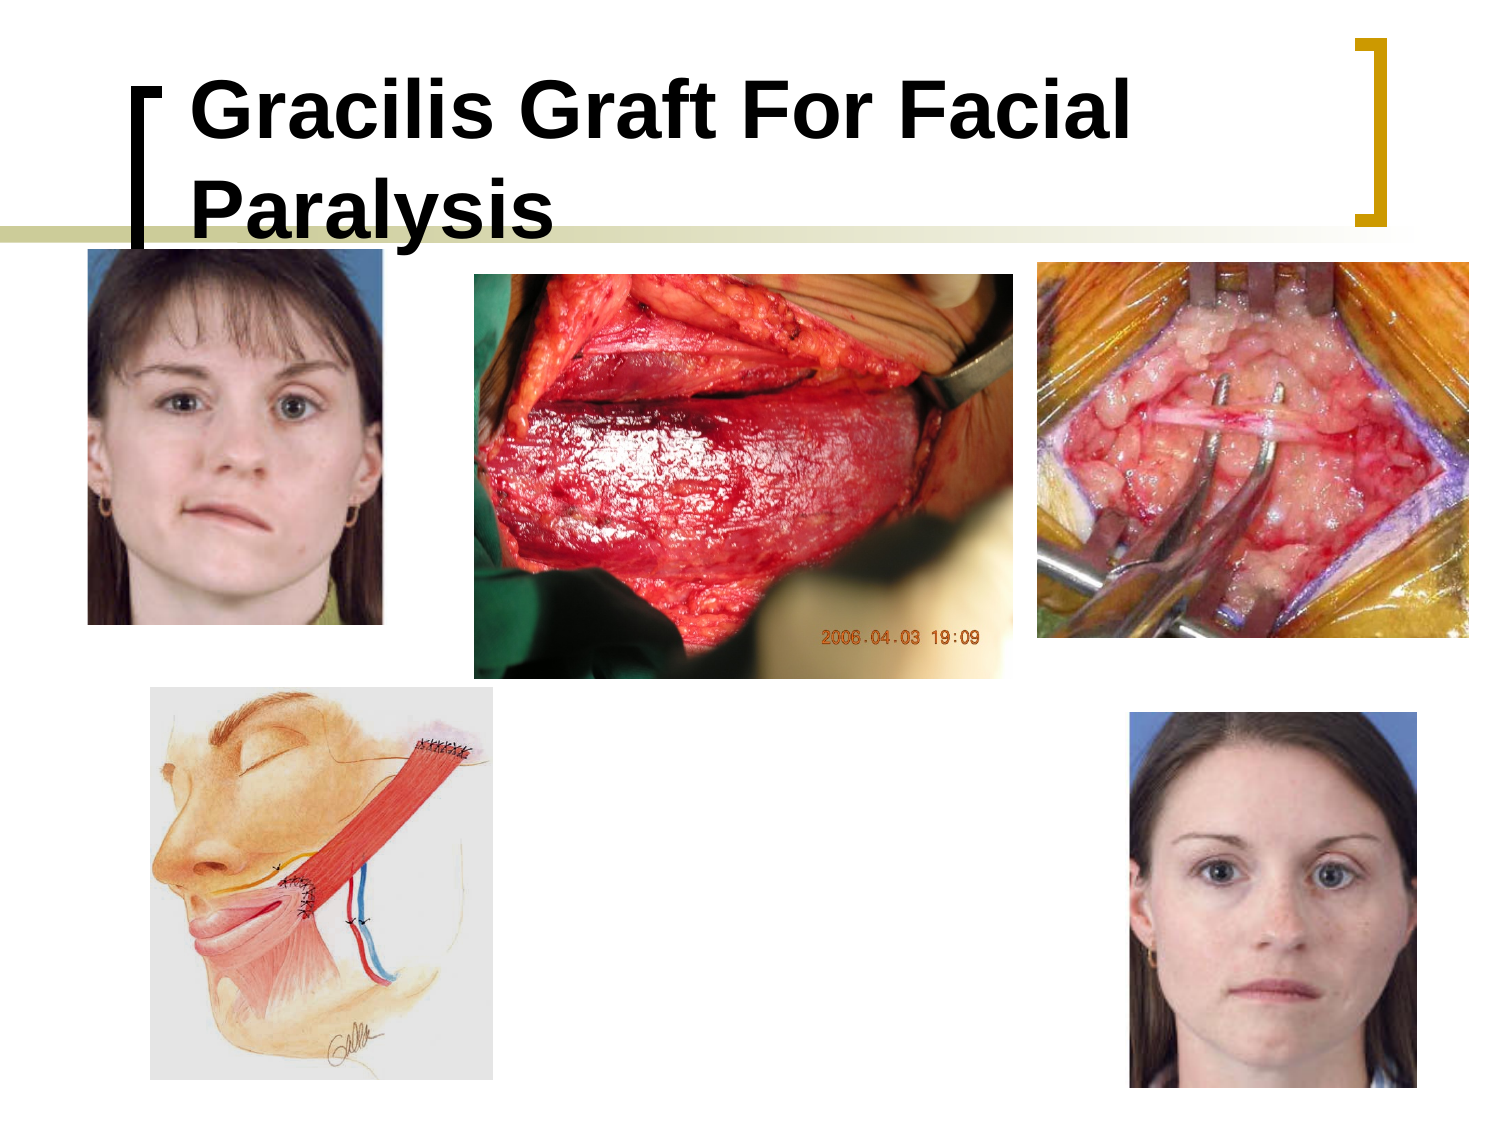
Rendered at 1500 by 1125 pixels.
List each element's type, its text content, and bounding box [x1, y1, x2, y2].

picture [1124, 712, 1418, 1088]
picture [149, 687, 493, 1080]
picture [1037, 262, 1469, 638]
picture [87, 249, 388, 626]
title Gracilis Graft For Facial Paralysis [174, 75, 1443, 263]
picture [474, 274, 1013, 679]
